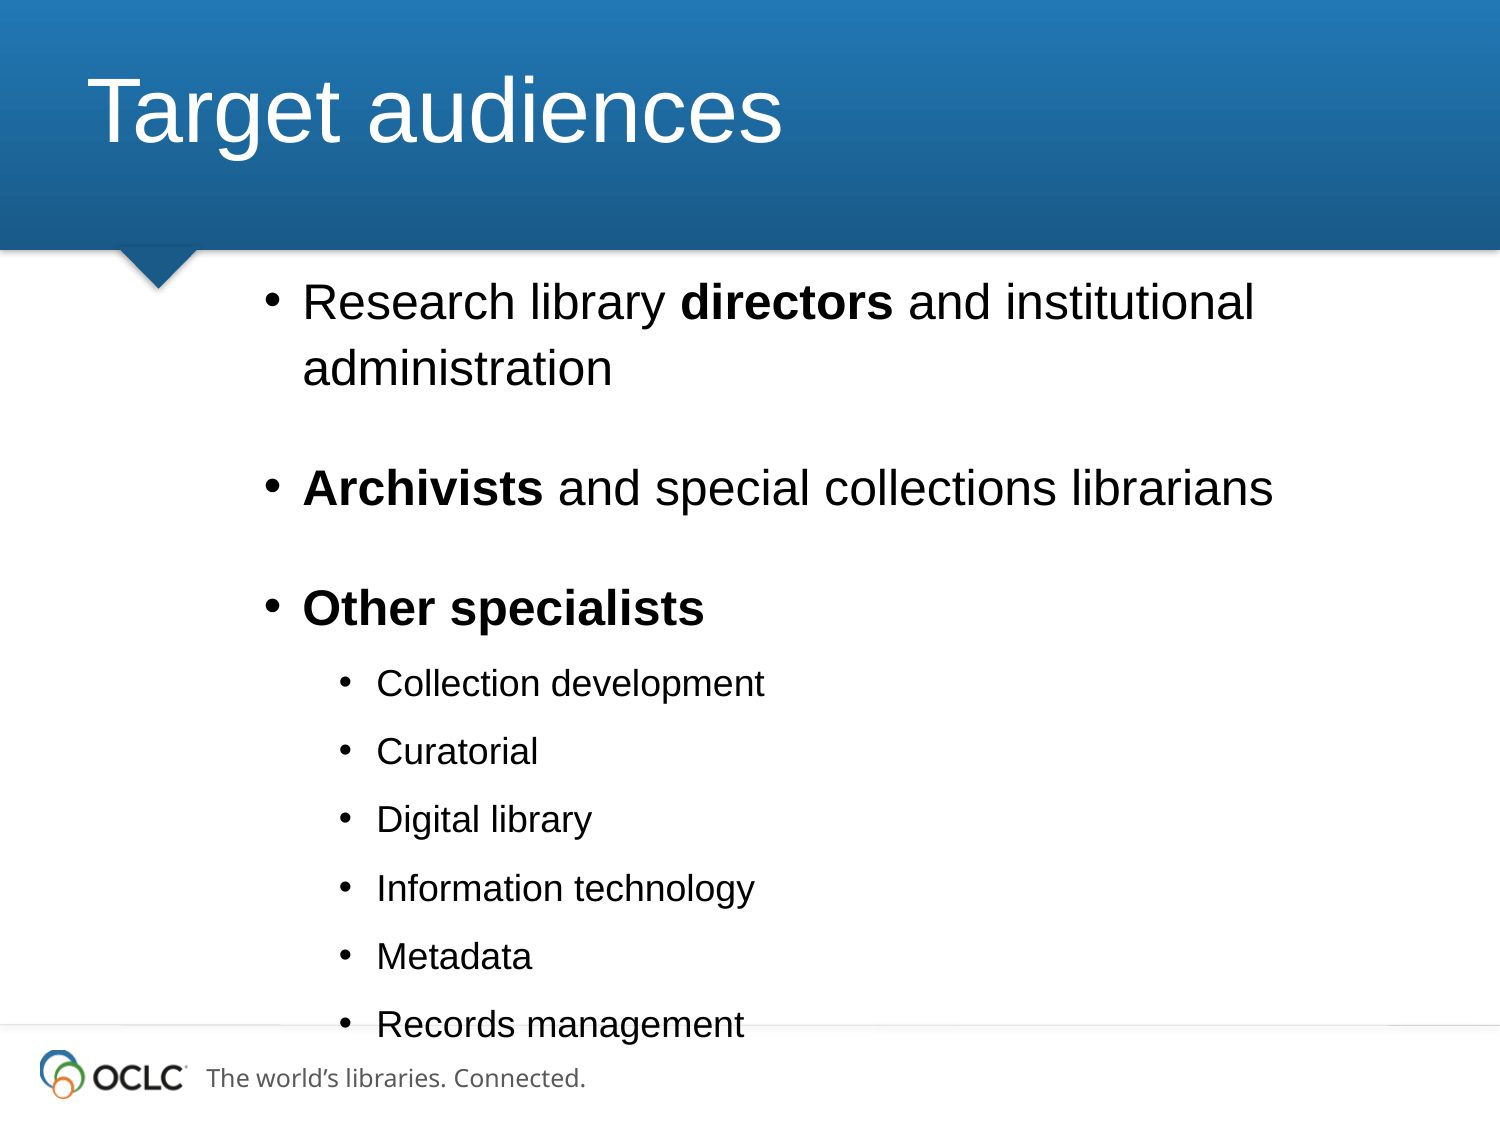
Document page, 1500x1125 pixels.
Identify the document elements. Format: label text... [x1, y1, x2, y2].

title Target audiences [71, 24, 1438, 188]
picture [39, 1049, 173, 1099]
list Research library directors and institutional administration Archivists and special collections librarians Other specialists Collection development Curatorial Digital library Information technology Metadata Records management [173, 212, 1438, 1100]
